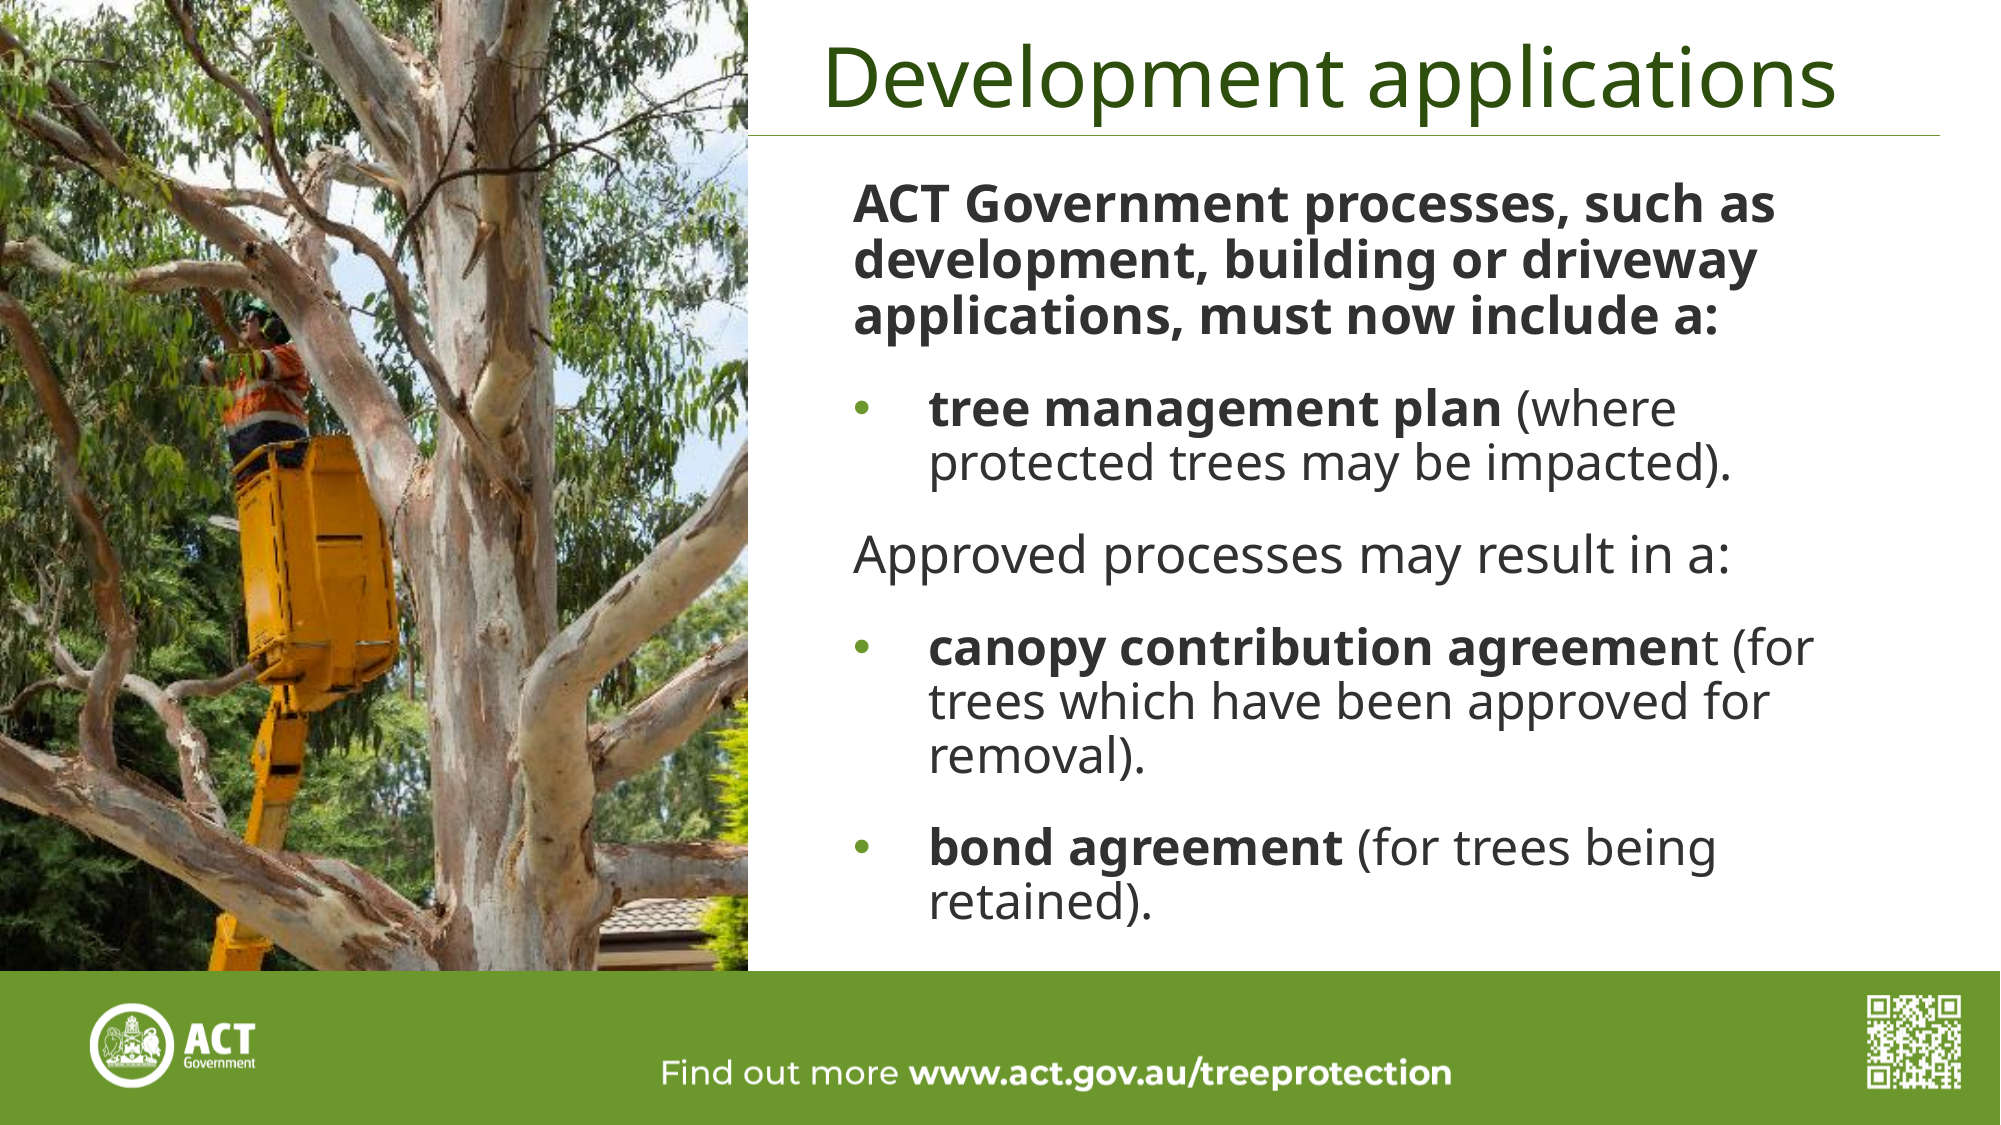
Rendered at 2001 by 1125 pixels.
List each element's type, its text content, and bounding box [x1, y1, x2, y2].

picture [0, 0, 2000, 1125]
title Development applications [806, 28, 2000, 169]
list ACT Government processes, such as development, building or driveway applications, must now include a: tree management plan (where protected trees may be impacted). Approved processes may result in a: canopy contribution agreement (for trees which have been approved for removal). bond agreement (for trees being retained). [838, 169, 1923, 971]
